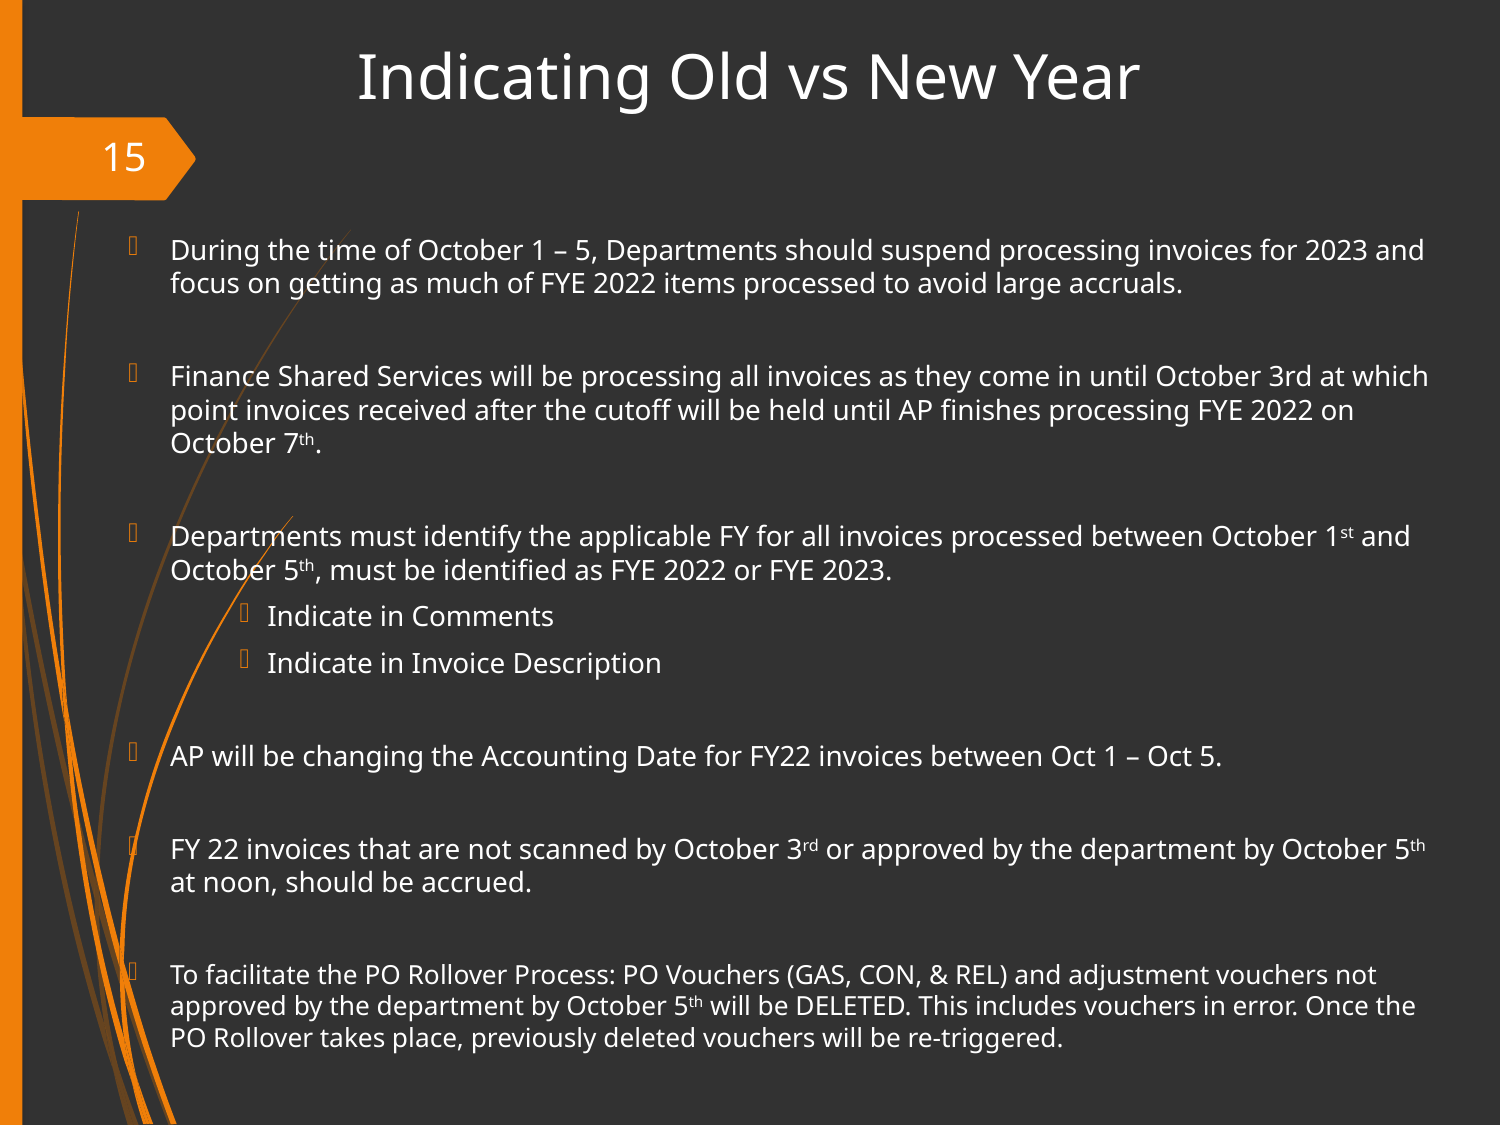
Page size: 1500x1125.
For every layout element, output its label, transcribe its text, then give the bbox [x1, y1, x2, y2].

list During the time of October 1 – 5, Departments should suspend processing invoices for 2023 and focus on getting as much of FYE 2022 items processed to avoid large accruals. Finance Shared Services will be processing all invoices as they come in until October 3rd at which point invoices received after the cutoff will be held until AP finishes processing FYE 2022 on October 7th. Departments must identify the applicable FY for all invoices processed between October 1st and October 5th, must be identified as FYE 2022 or FYE 2023. Indicate in Comments Indicate in Invoice Description AP will be changing the Accounting Date for FY22 invoices between Oct 1 – Oct 5. FY 22 invoices that are not scanned by October 3rd or approved by the department by October 5th at noon, should be accrued. To facilitate the PO Rollover Process: PO Vouchers (GAS, CON, & REL) and adjustment vouchers not approved by the department by October 5th will be DELETED. This includes vouchers in error. Once the PO Rollover takes place, previously deleted vouchers will be re-triggered. [113, 224, 1464, 1063]
title Indicating Old vs New Year [0, 29, 1500, 160]
slide_number 15 [65, 160, 162, 190]
